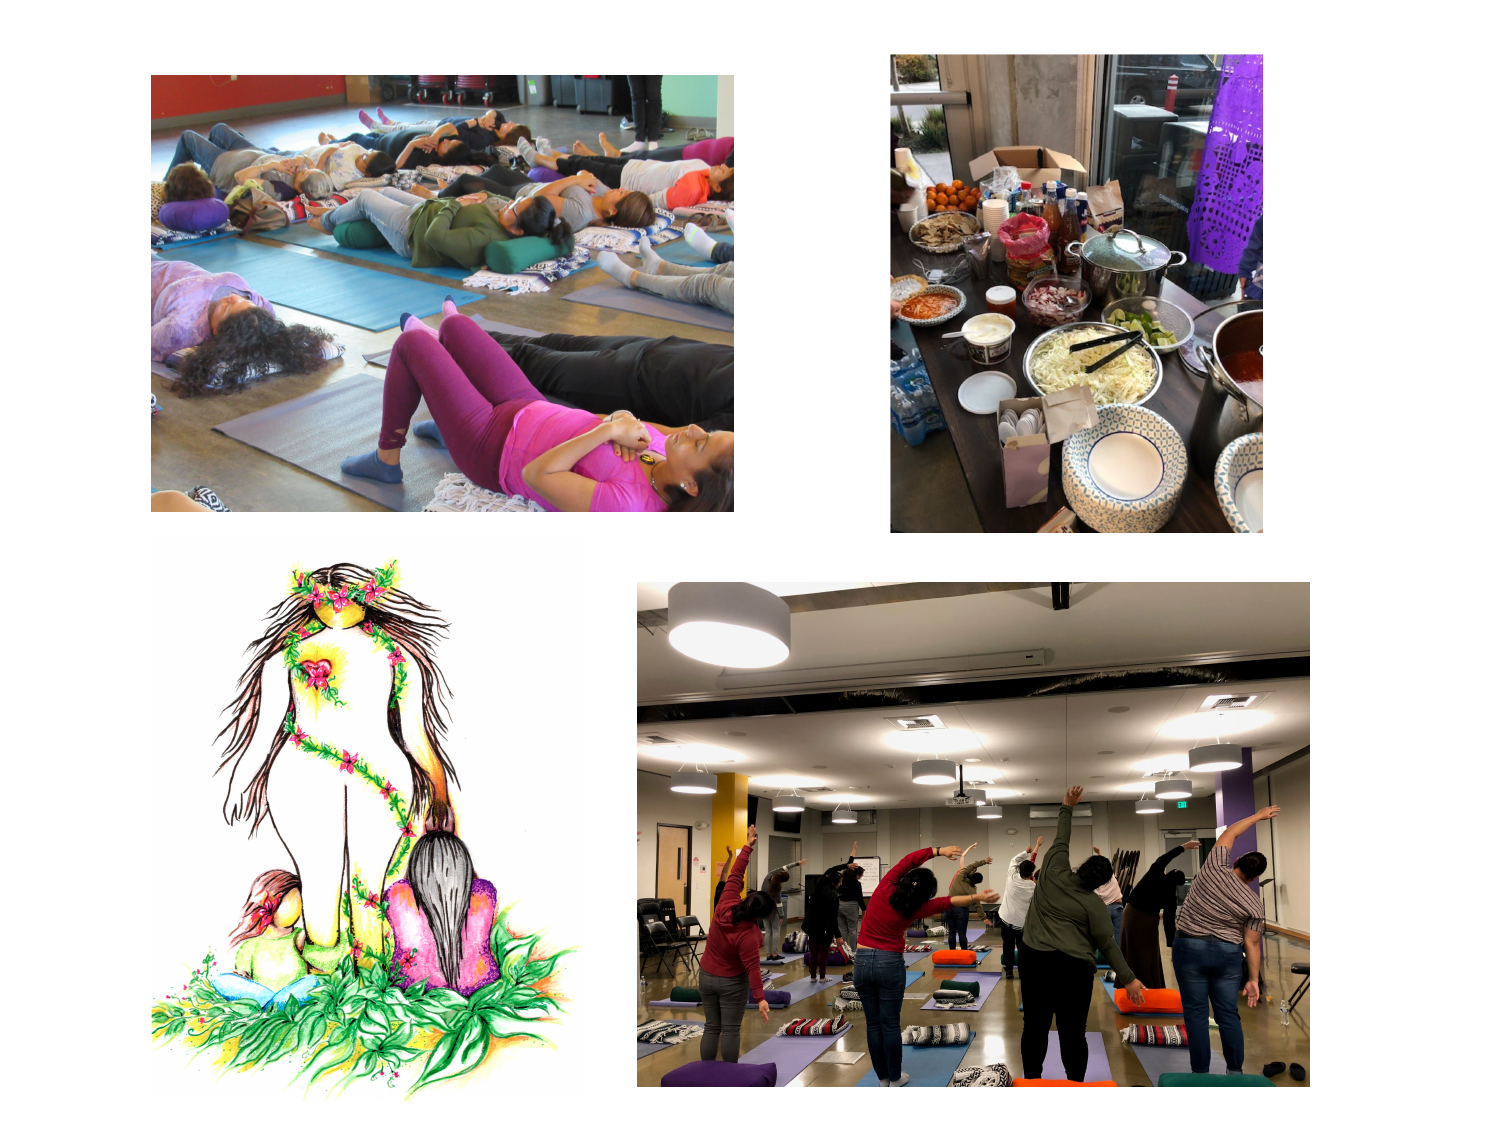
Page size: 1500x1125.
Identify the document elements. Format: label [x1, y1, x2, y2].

picture [637, 582, 1310, 1087]
picture [837, 55, 1316, 533]
picture [151, 75, 734, 512]
picture [151, 532, 584, 1101]
